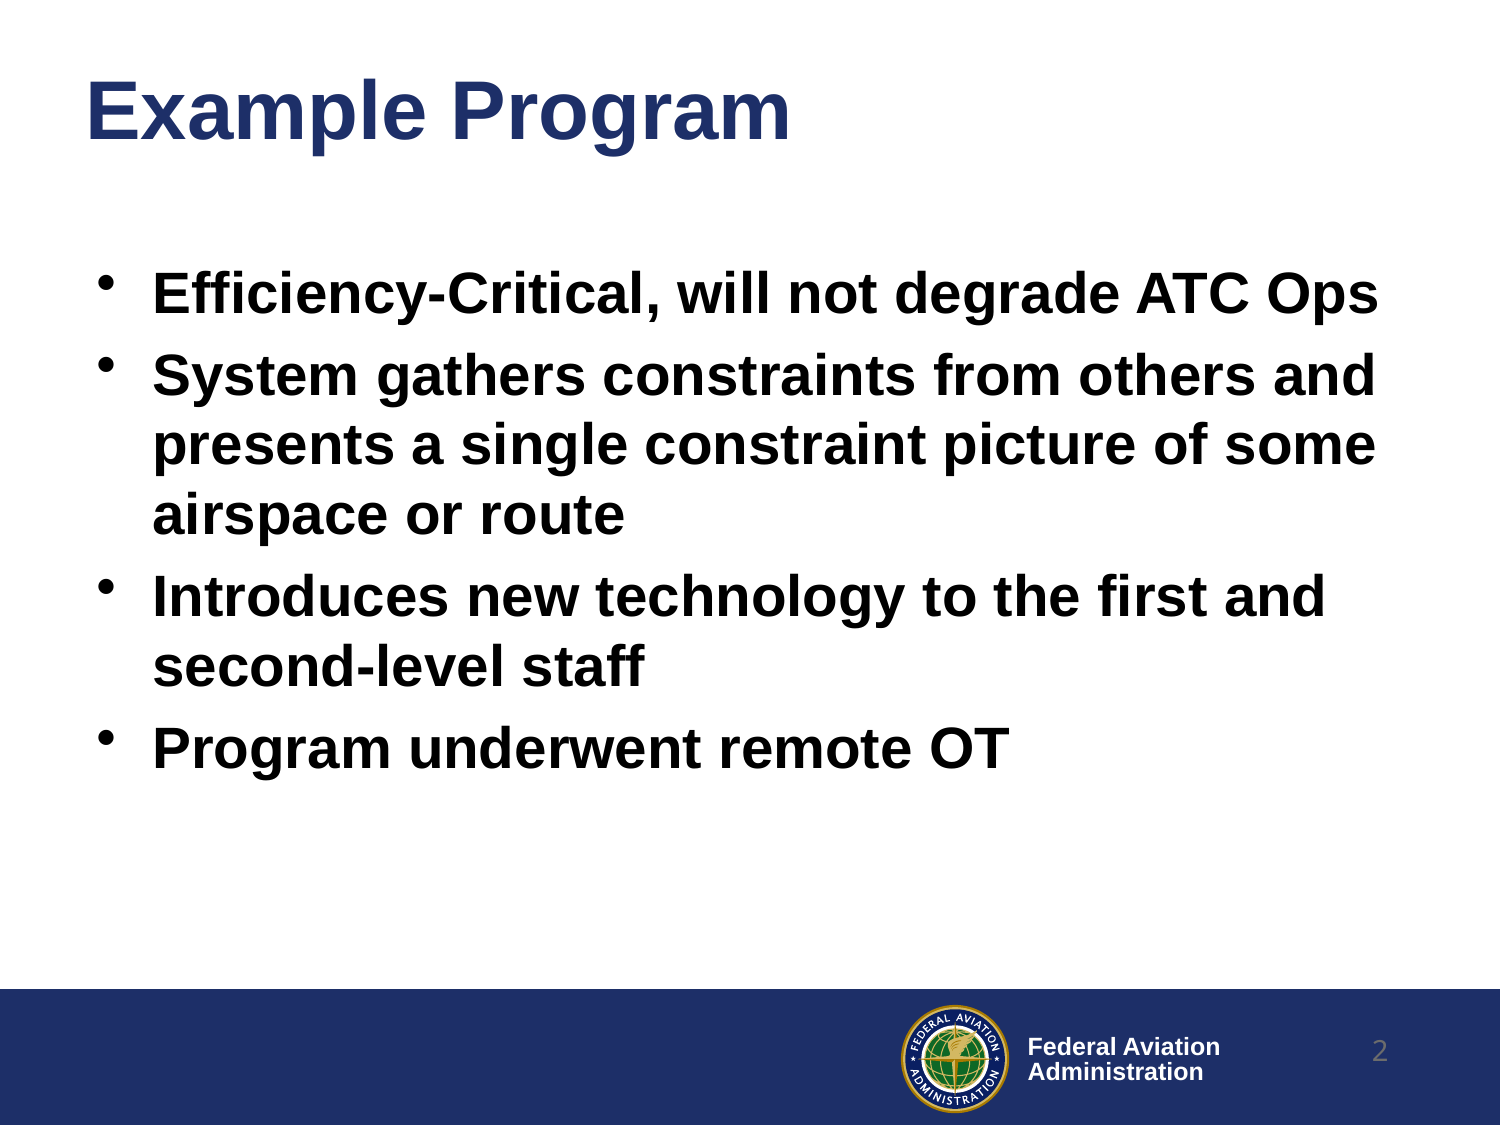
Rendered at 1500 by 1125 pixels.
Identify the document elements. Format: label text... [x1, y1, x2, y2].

slide_number 2 [1226, 1025, 1404, 1100]
list Efficiency-Critical, will not degrade ATC Ops System gathers constraints from others and presents a single constraint picture of some airspace or route Introduces new technology to the first and second-level staff Program underwent remote OT [81, 247, 1402, 968]
title Example Program [70, 56, 1461, 157]
